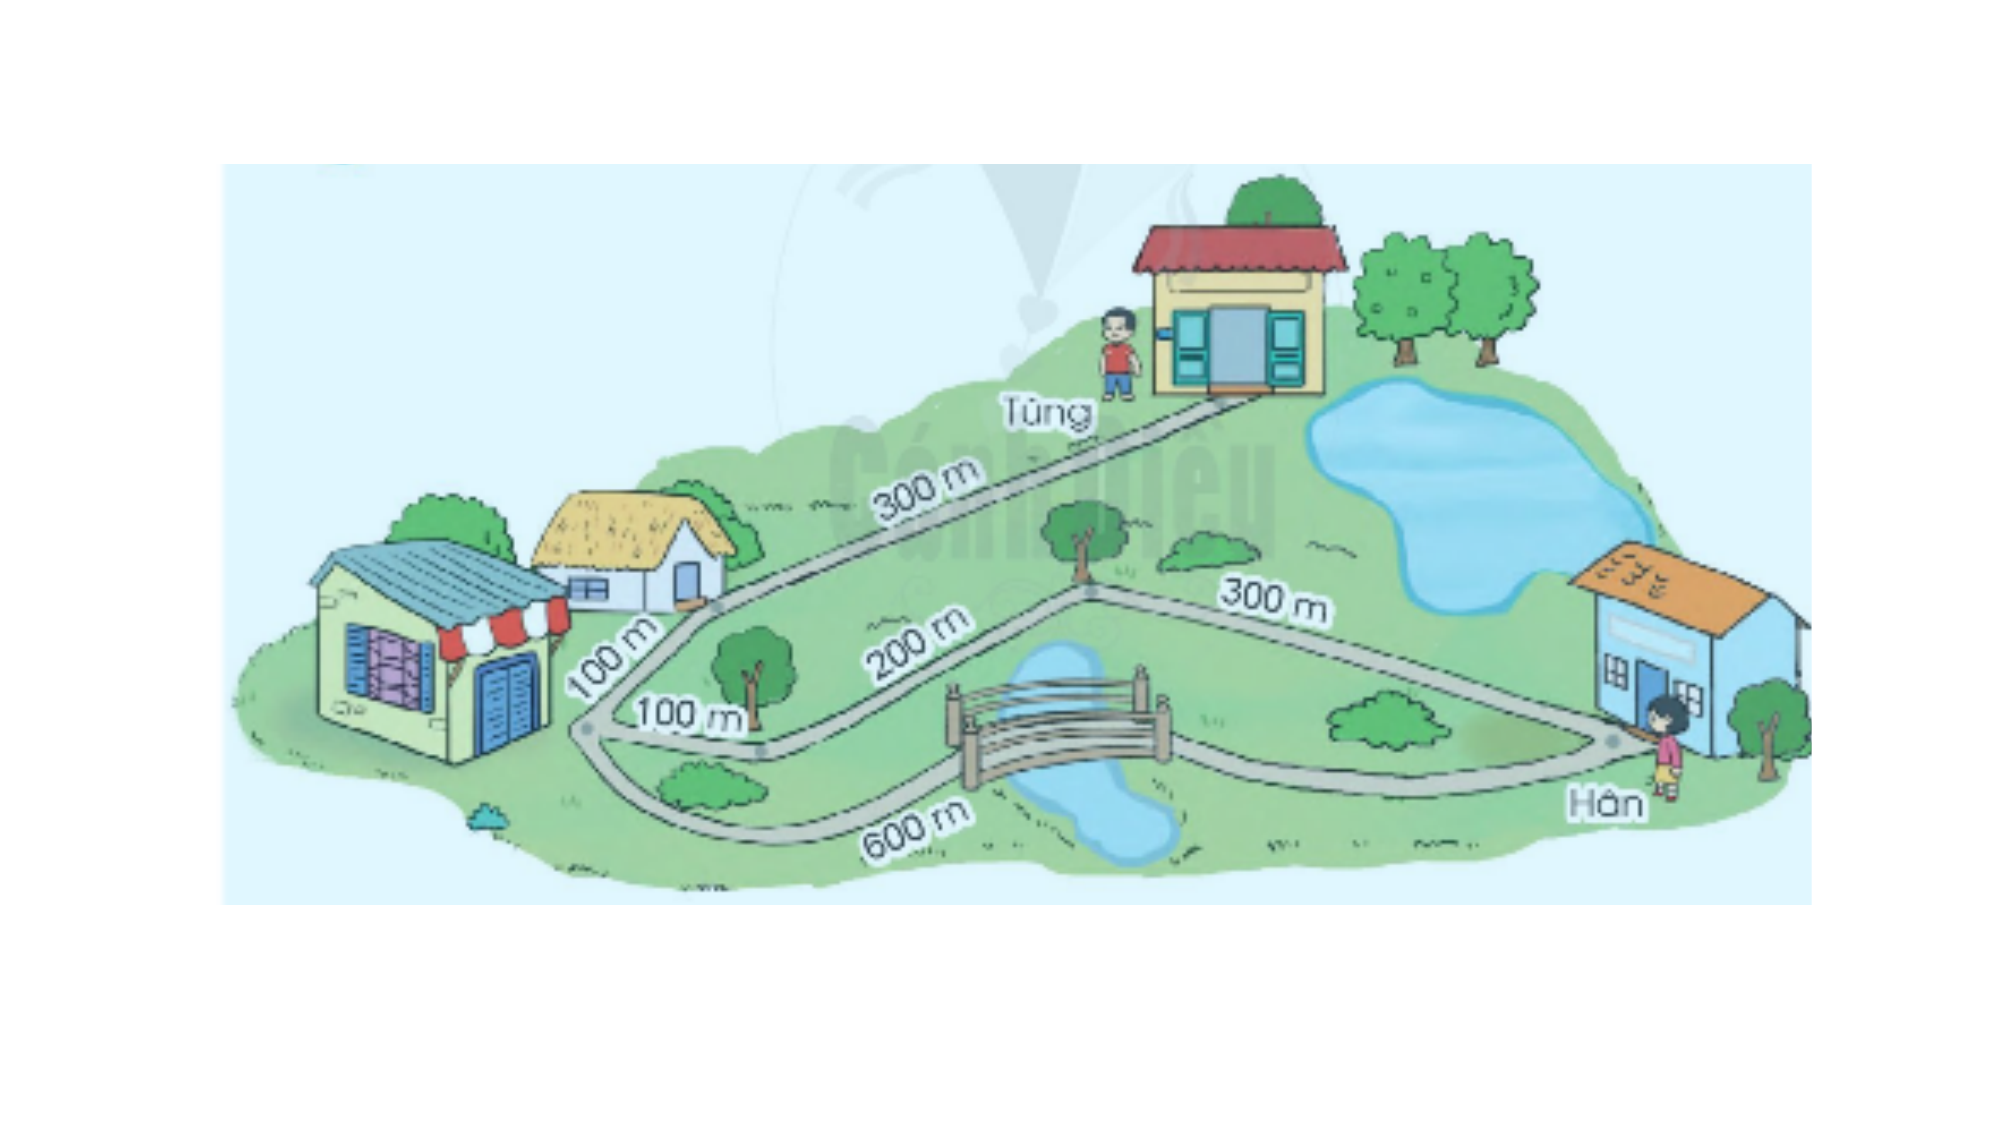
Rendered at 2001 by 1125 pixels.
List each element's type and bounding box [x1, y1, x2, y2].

picture [216, 164, 1812, 905]
